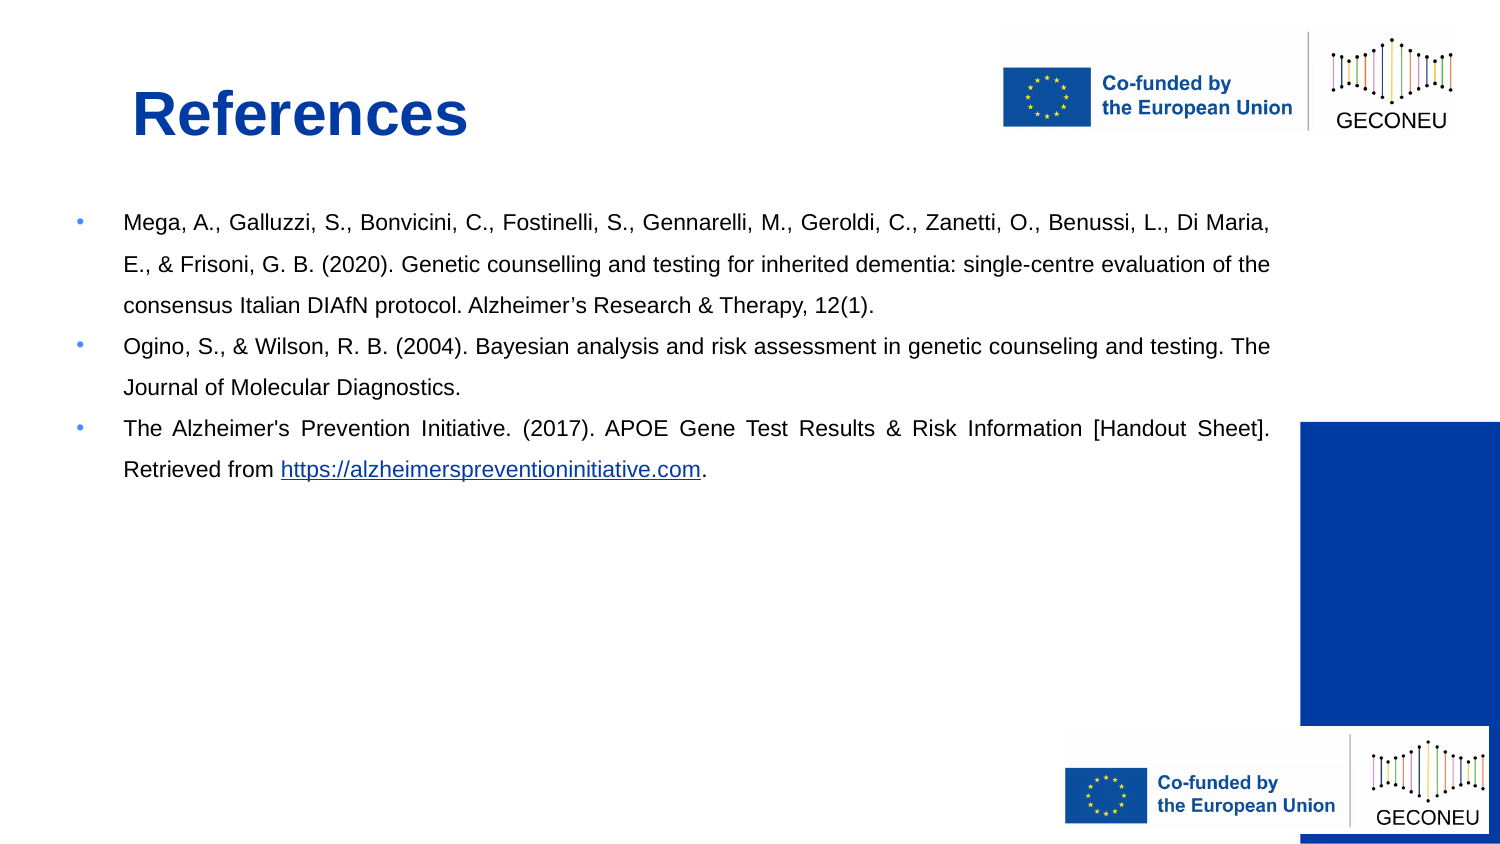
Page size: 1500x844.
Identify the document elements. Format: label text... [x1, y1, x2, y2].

subtitle Mega, A., Galluzzi, S., Bonvicini, C., Fostinelli, S., Gennarelli, M., Geroldi, C., Zanetti, O., Benussi, L., Di Maria, E., & Frisoni, G. B. (2020). Genetic counselling and testing for inherited dementia: single-centre evaluation of the consensus Italian DIAfN protocol. Alzheimer’s Research & Therapy, 12(1). Ogino, S., & Wilson, R. B. (2004). Bayesian analysis and risk assessment in genetic counseling and testing. The Journal of Molecular Diagnostics. The Alzheimer's Prevention Initiative. (2017). APOE Gene Test Results & Risk Information [Handout Sheet]. Retrieved from https://alzheimerspreventioninitiative.com. [61, 179, 1287, 786]
picture [1000, 23, 1457, 138]
picture [1061, 726, 1490, 834]
title References [117, 57, 1383, 180]
